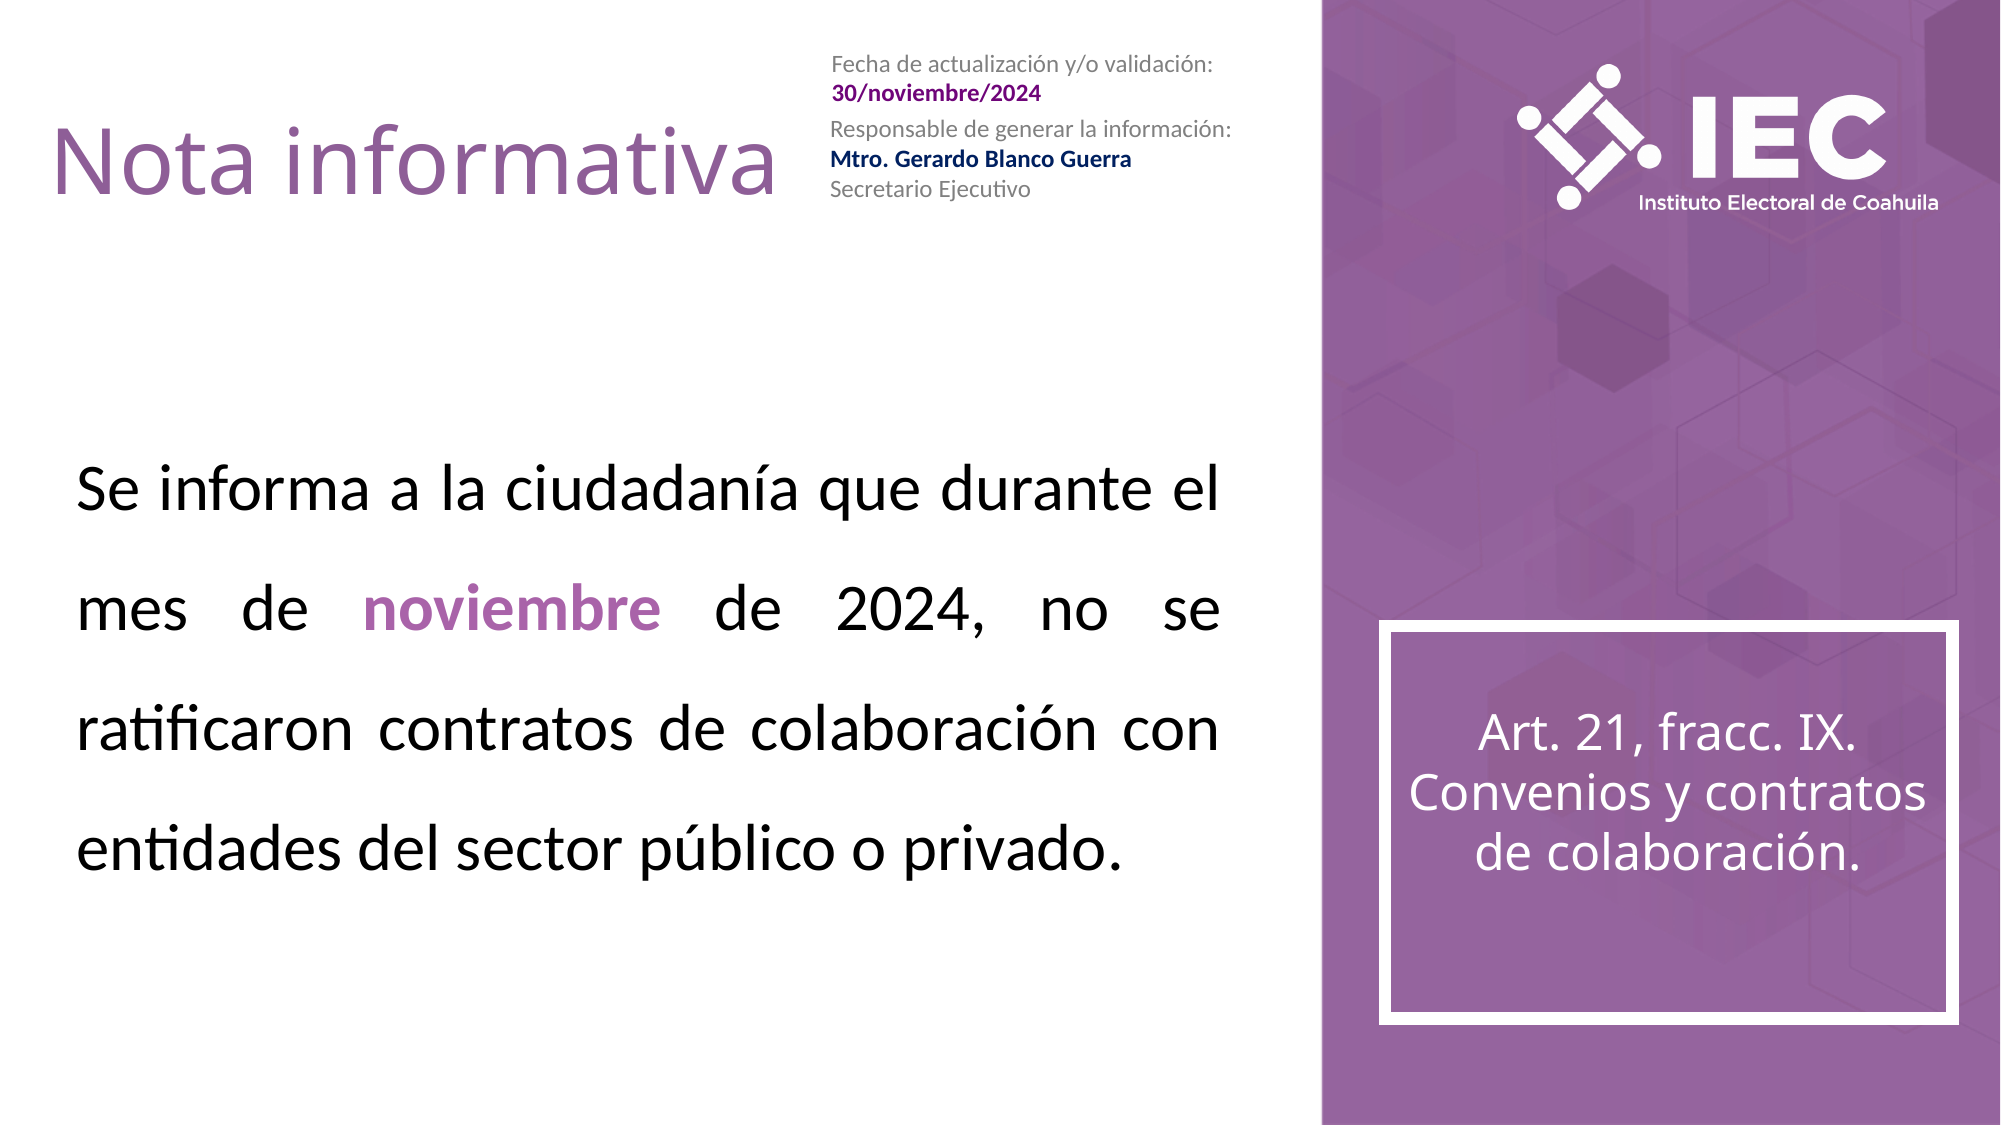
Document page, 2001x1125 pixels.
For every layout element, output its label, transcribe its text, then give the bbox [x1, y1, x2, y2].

subtitle Se informa a la ciudadanía que durante el mes de noviembre de 2024, no se ratificaron contratos de colaboración con entidades del sector público o privado. [61, 396, 1237, 929]
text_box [815, 39, 1297, 212]
picture [0, 0, 2001, 1125]
text_box [1384, 625, 1954, 1019]
title Nota informativa [33, 84, 797, 222]
